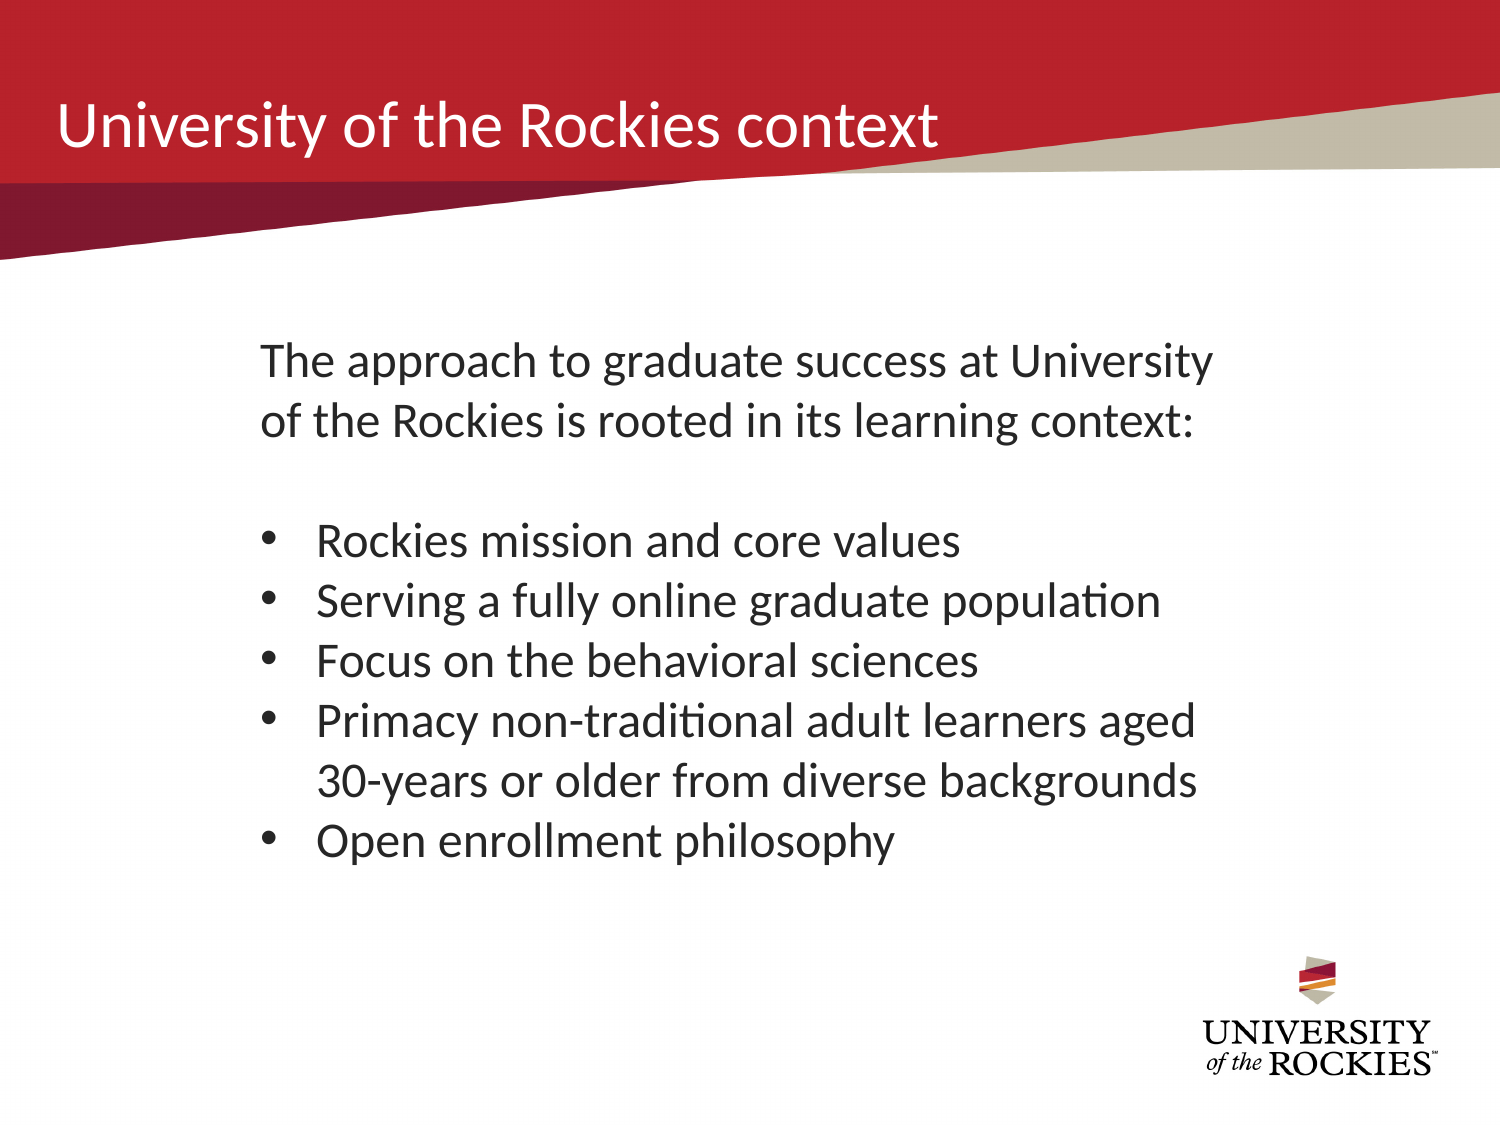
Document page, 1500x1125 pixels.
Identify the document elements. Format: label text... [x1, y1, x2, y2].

text_box University of the Rockies context [41, 73, 1459, 169]
text_box The approach to graduate success at University of the Rockies is rooted in its learning context: Rockies mission and core values Serving a fully online graduate population Focus on the behavioral sciences Primacy non-traditional adult learners aged 30-years or older from diverse backgrounds Open enrollment philosophy [245, 304, 1255, 890]
picture [0, 0, 1500, 1125]
